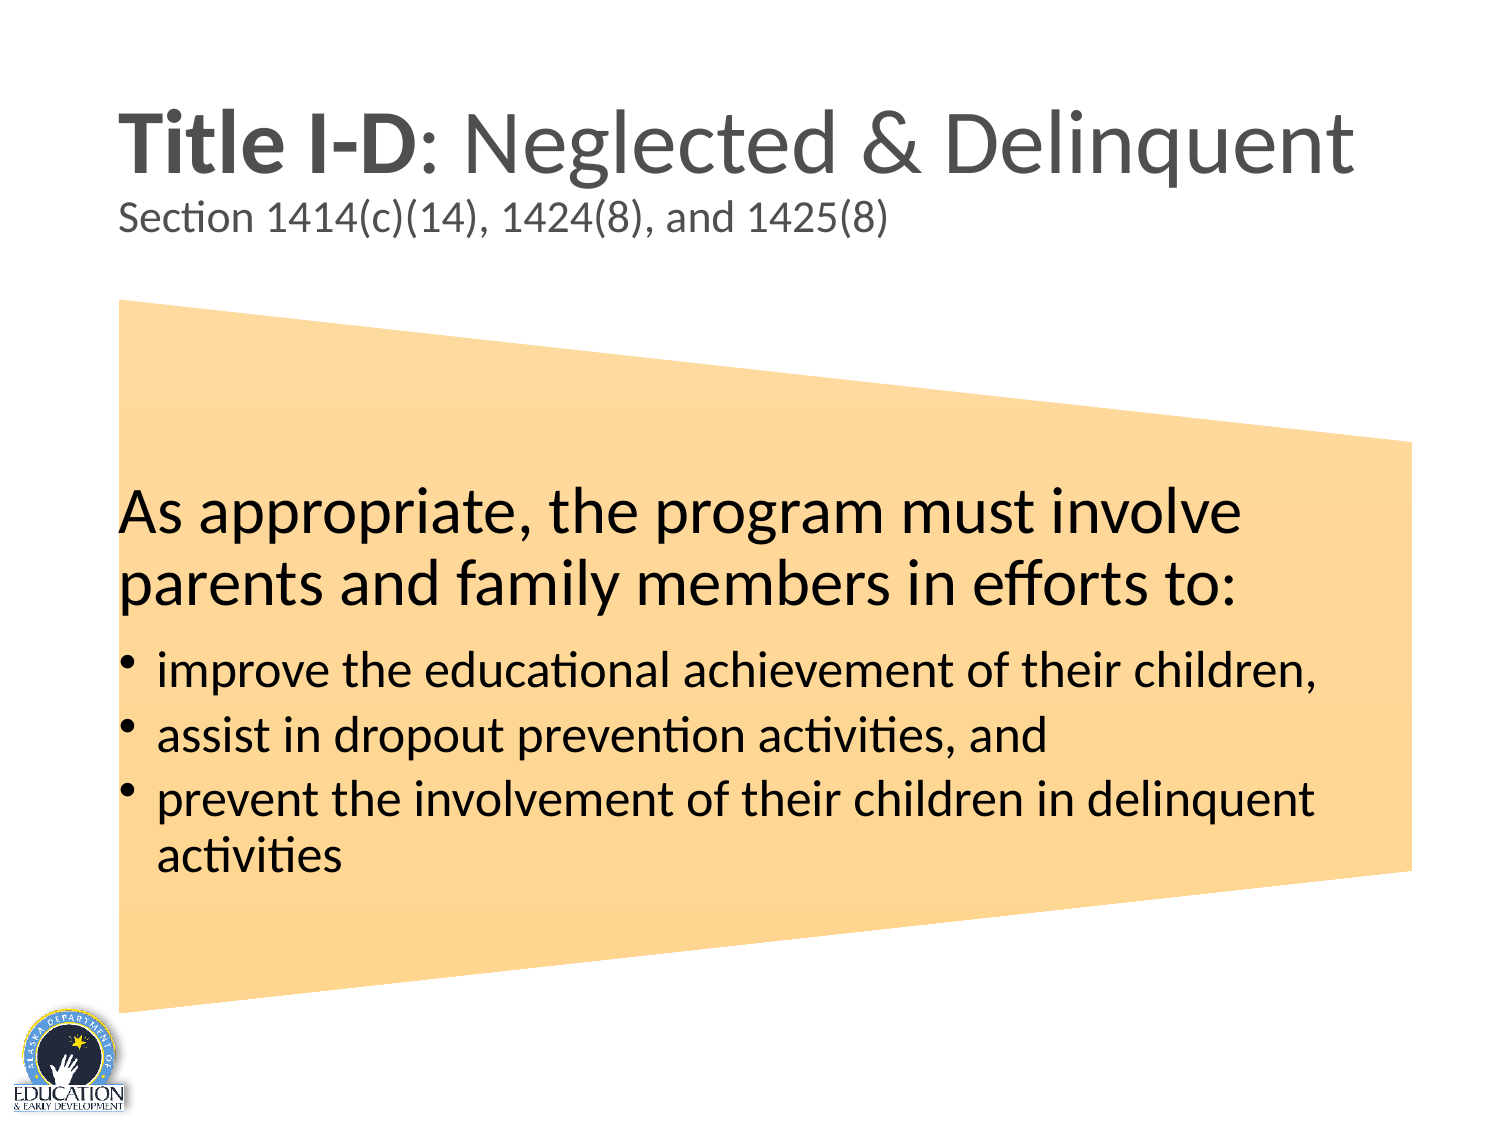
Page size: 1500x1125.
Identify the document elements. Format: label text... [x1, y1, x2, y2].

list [118, 299, 1413, 1014]
title Title I-D: Neglected & Delinquent Section 1414(c)(14), 1424(8), and 1425(8) [103, 59, 1397, 278]
picture [13, 1008, 124, 1112]
